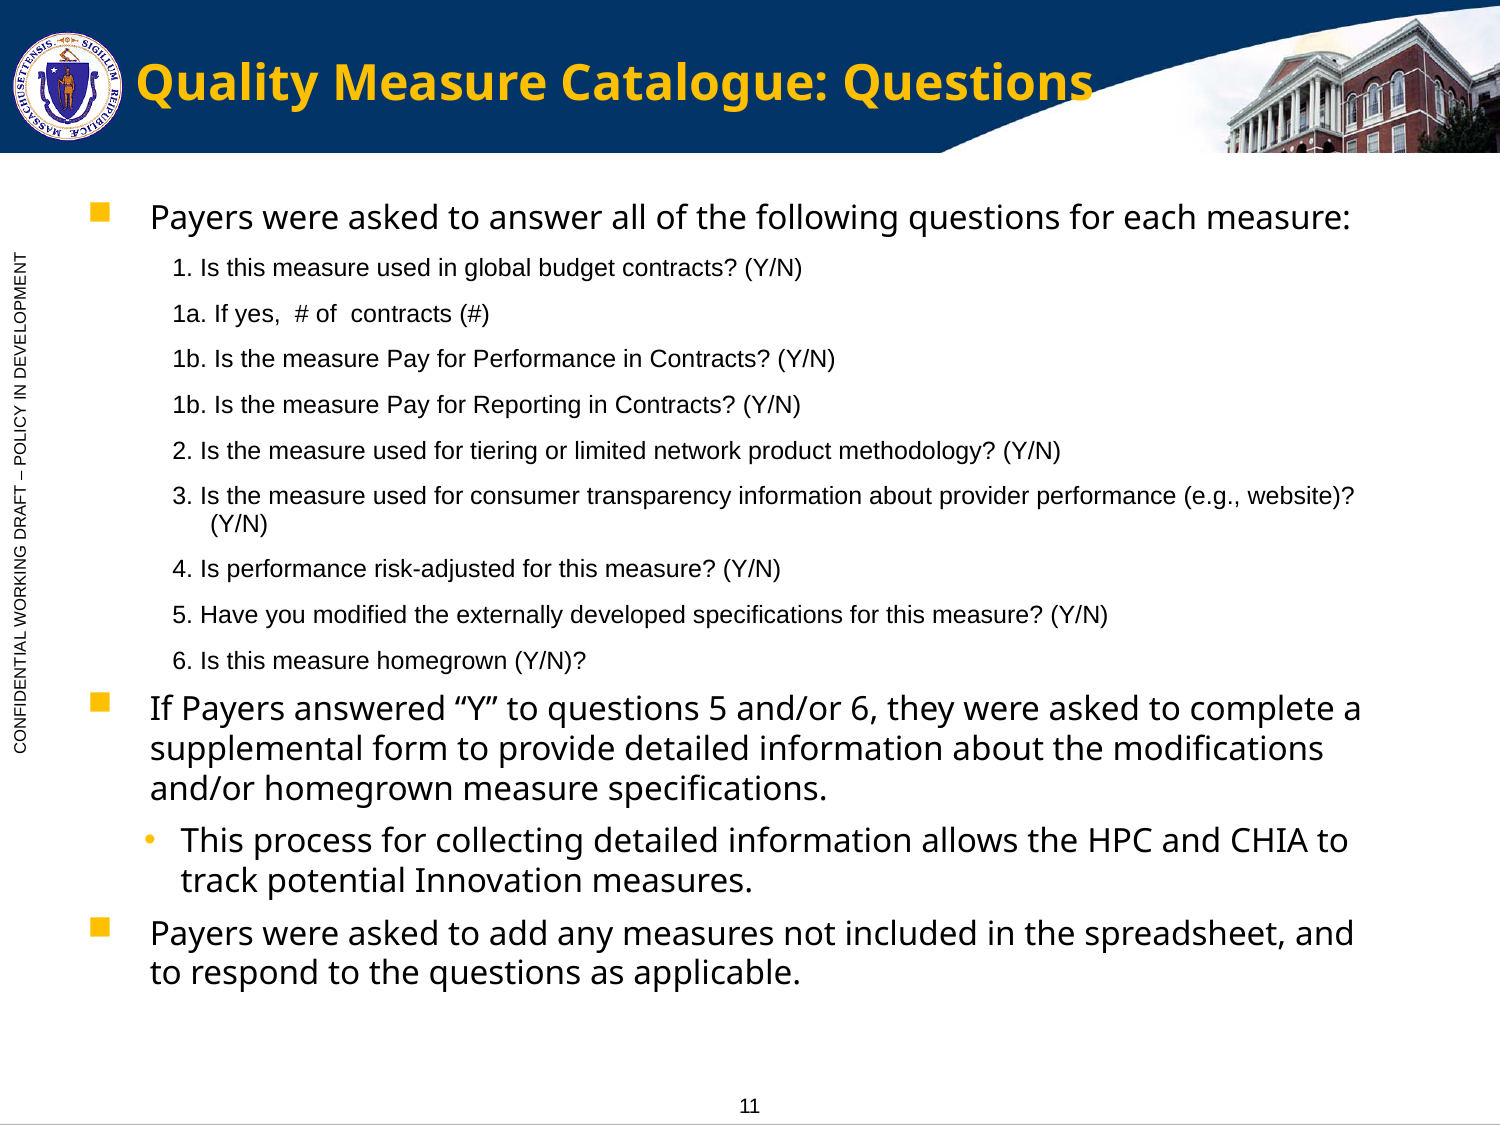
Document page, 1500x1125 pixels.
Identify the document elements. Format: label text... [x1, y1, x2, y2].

list Payers were asked to answer all of the following questions for each measure: 1. Is this measure used in global budget contracts? (Y/N) 1a. If yes, # of contracts (#) 1b. Is the measure Pay for Performance in Contracts? (Y/N) 1b. Is the measure Pay for Reporting in Contracts? (Y/N) 2. Is the measure used for tiering or limited network product methodology? (Y/N) 3. Is the measure used for consumer transparency information about provider performance (e.g., website)? (Y/N) 4. Is performance risk-adjusted for this measure? (Y/N) 5. Have you modified the externally developed specifications for this measure? (Y/N) 6. Is this measure homegrown (Y/N)? If Payers answered “Y” to questions 5 and/or 6, they were asked to complete a supplemental form to provide detailed information about the modifications and/or homegrown measure specifications. This process for collecting detailed information allows the HPC and CHIA to track potential Innovation measures. Payers were asked to add any measures not included in the spreadsheet, and to respond to the questions as applicable. [79, 188, 1405, 1050]
title Quality Measure Catalogue: Questions [120, 17, 1157, 144]
picture [0, 0, 1500, 153]
